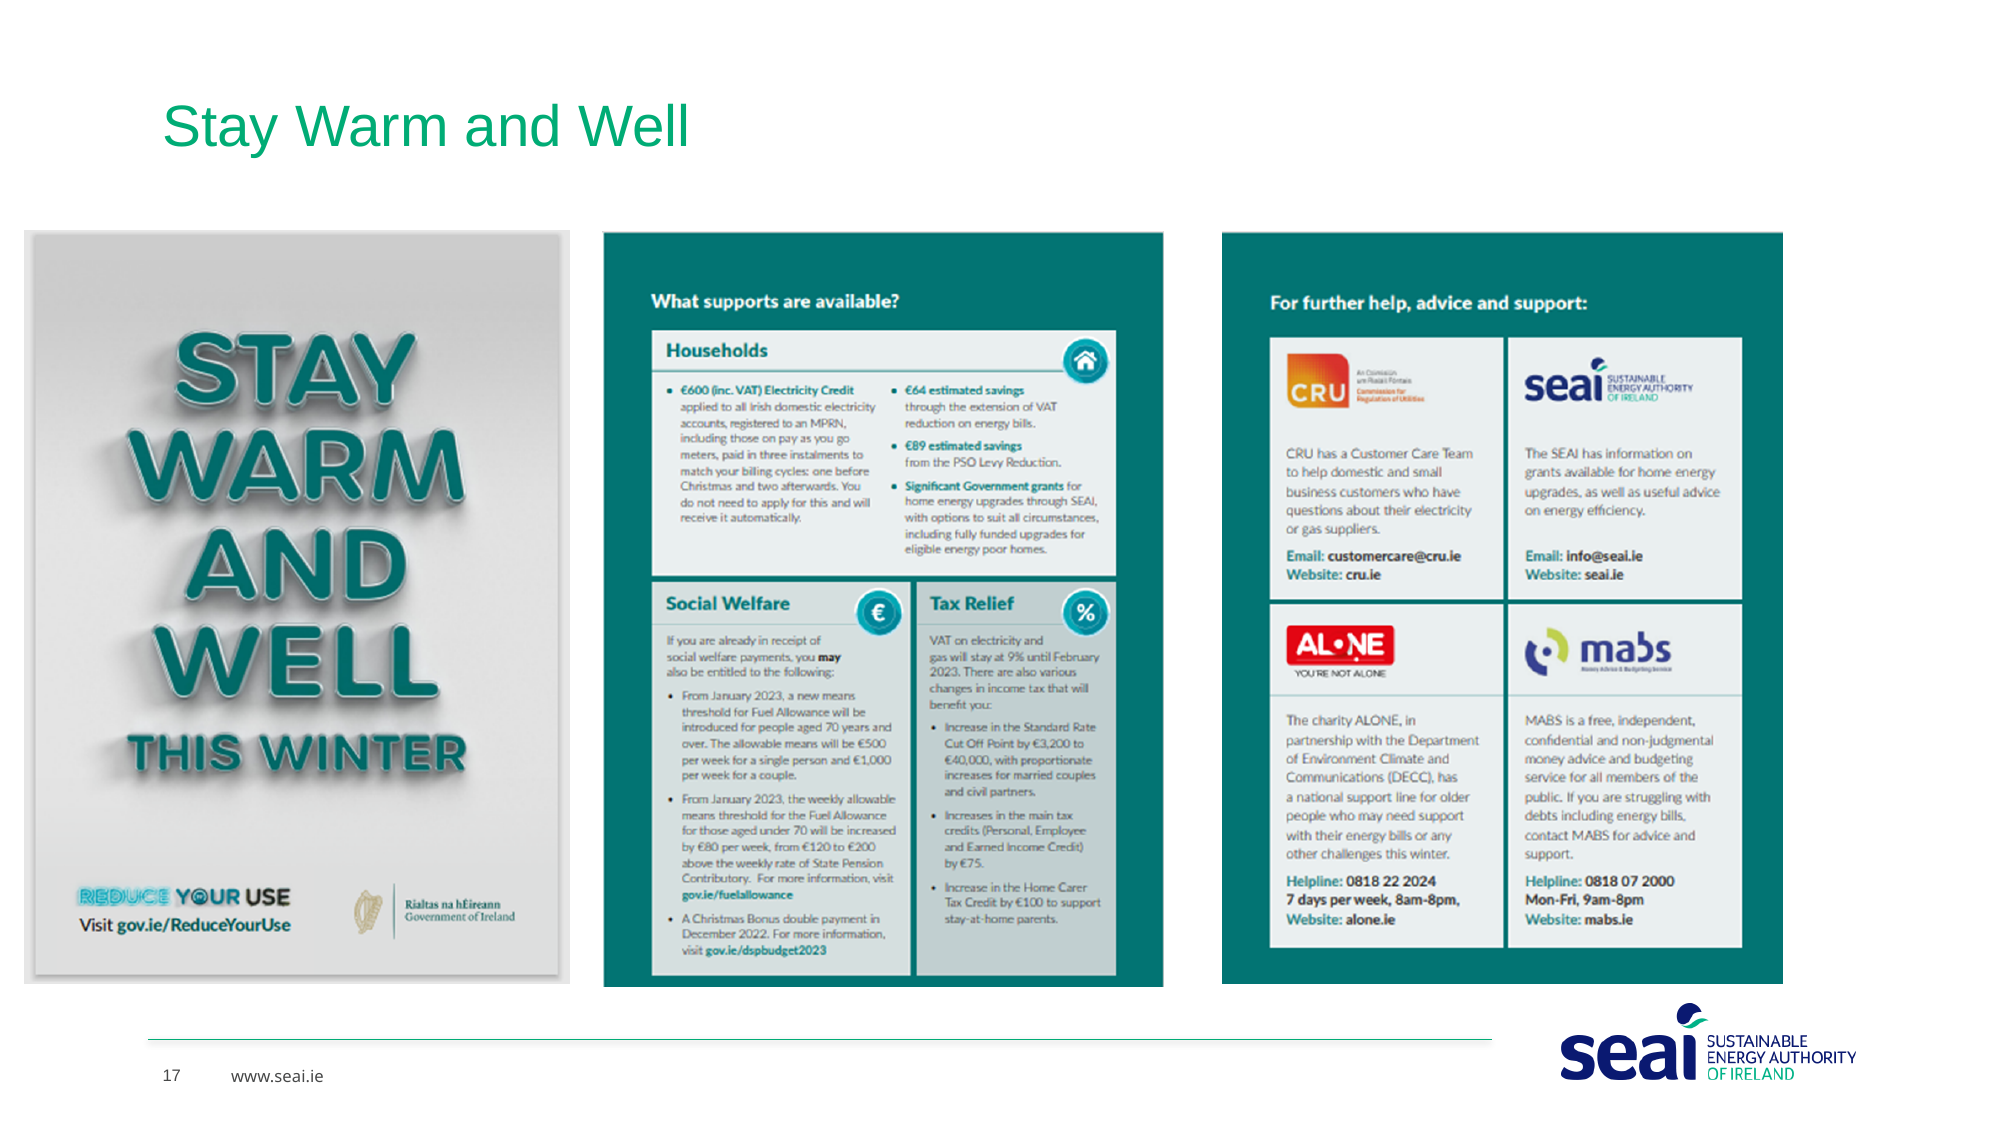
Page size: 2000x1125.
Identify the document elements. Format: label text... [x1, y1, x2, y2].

footer www.seai.ie [216, 1070, 850, 1101]
picture [1561, 1003, 1856, 1080]
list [24, 230, 571, 985]
picture [1221, 230, 1783, 984]
picture [602, 231, 1164, 987]
title Stay Warm and Well [147, 80, 1852, 196]
slide_number 17 [147, 1057, 217, 1098]
